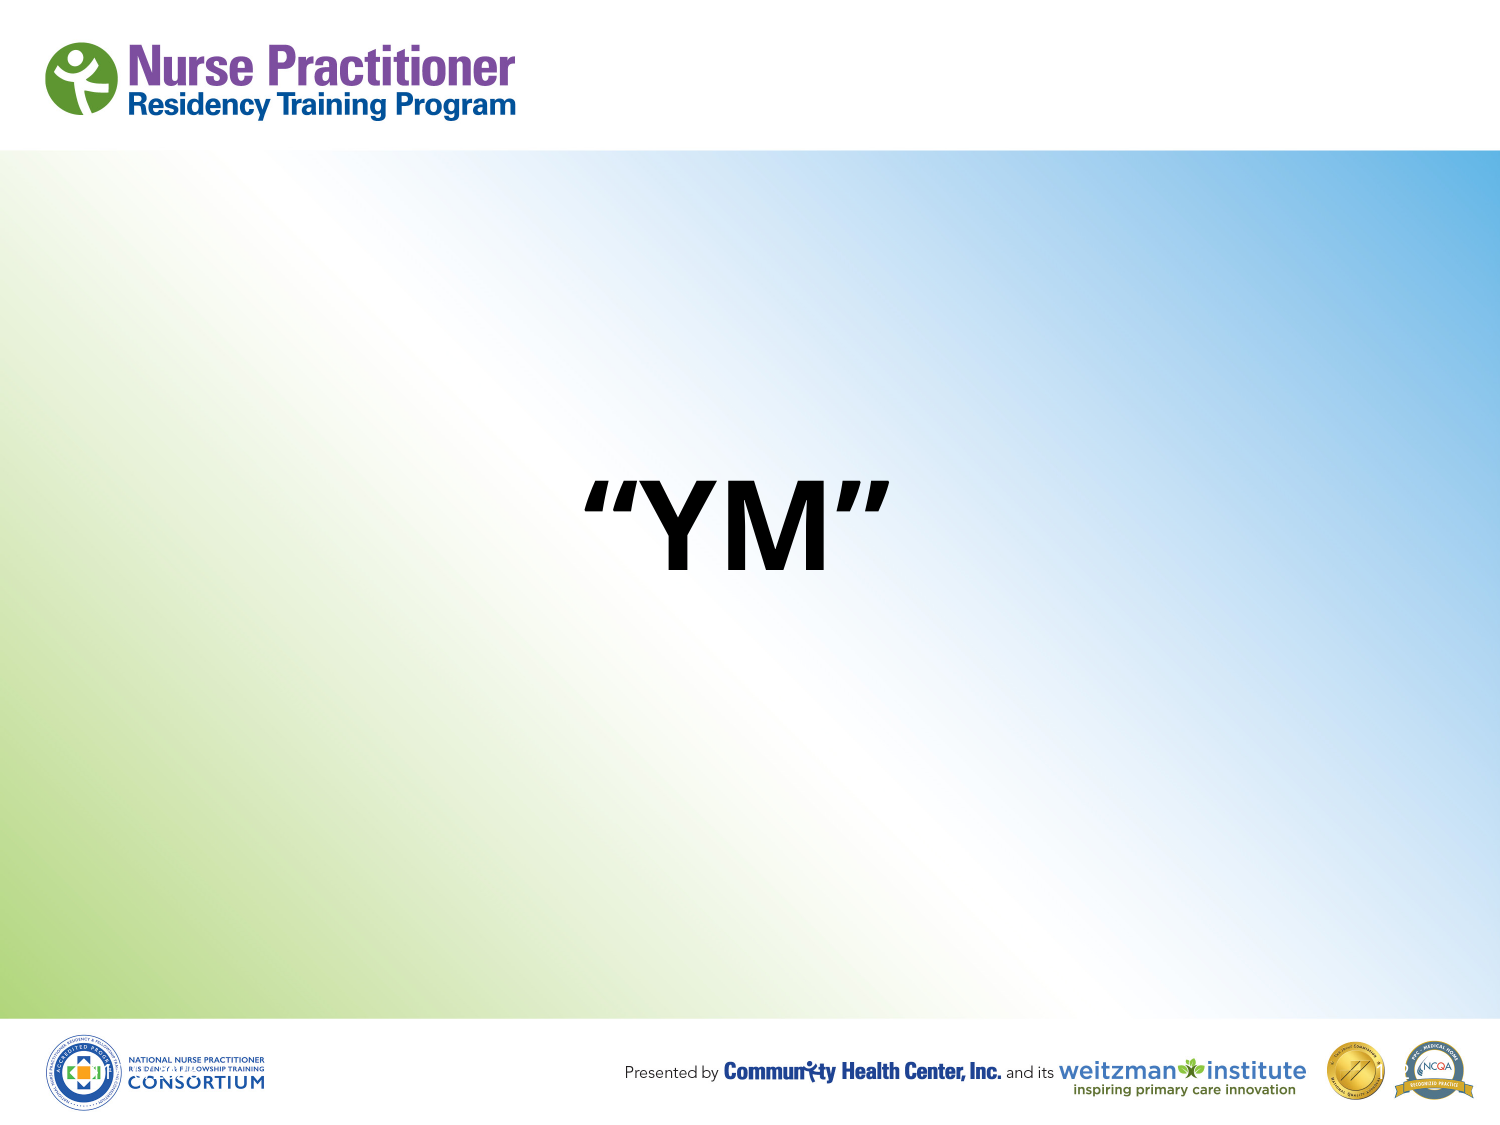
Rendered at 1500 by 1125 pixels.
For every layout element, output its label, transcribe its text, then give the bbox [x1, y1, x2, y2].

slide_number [75, 1042, 425, 1103]
picture [0, 0, 1500, 1125]
subtitle “YM” [337, 437, 1138, 725]
slide_number 132 [1074, 1042, 1425, 1103]
